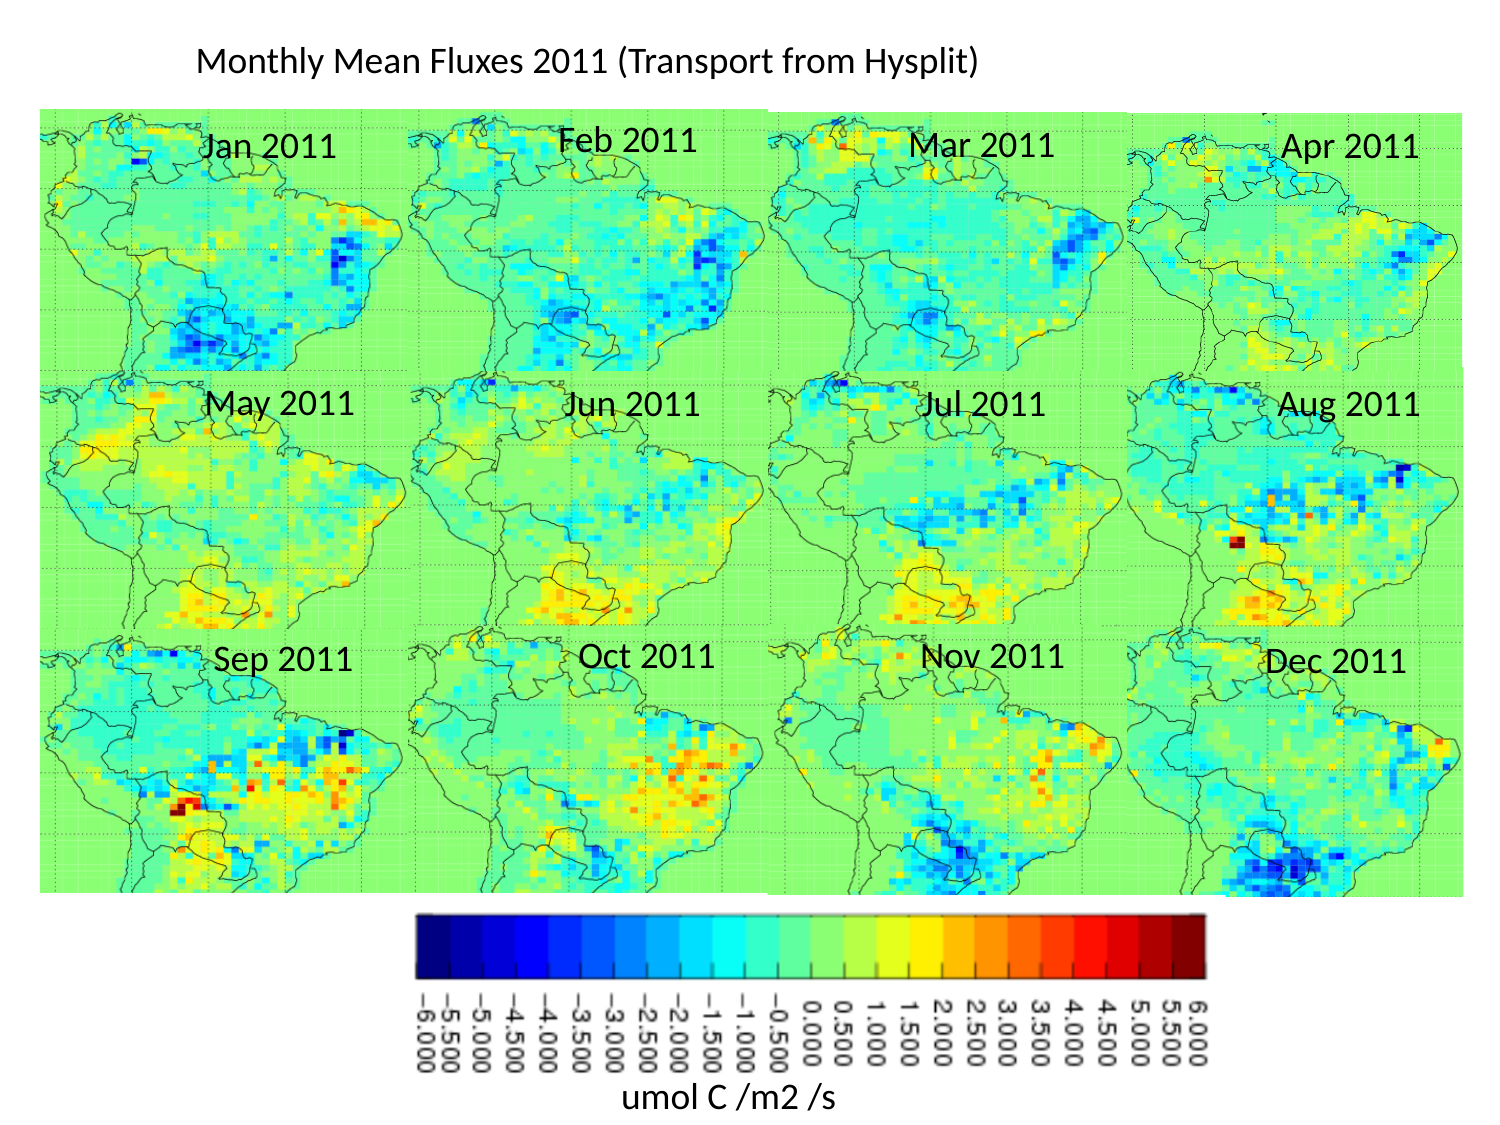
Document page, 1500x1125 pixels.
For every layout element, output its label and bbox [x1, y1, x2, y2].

text_box [39, 28, 1464, 1125]
